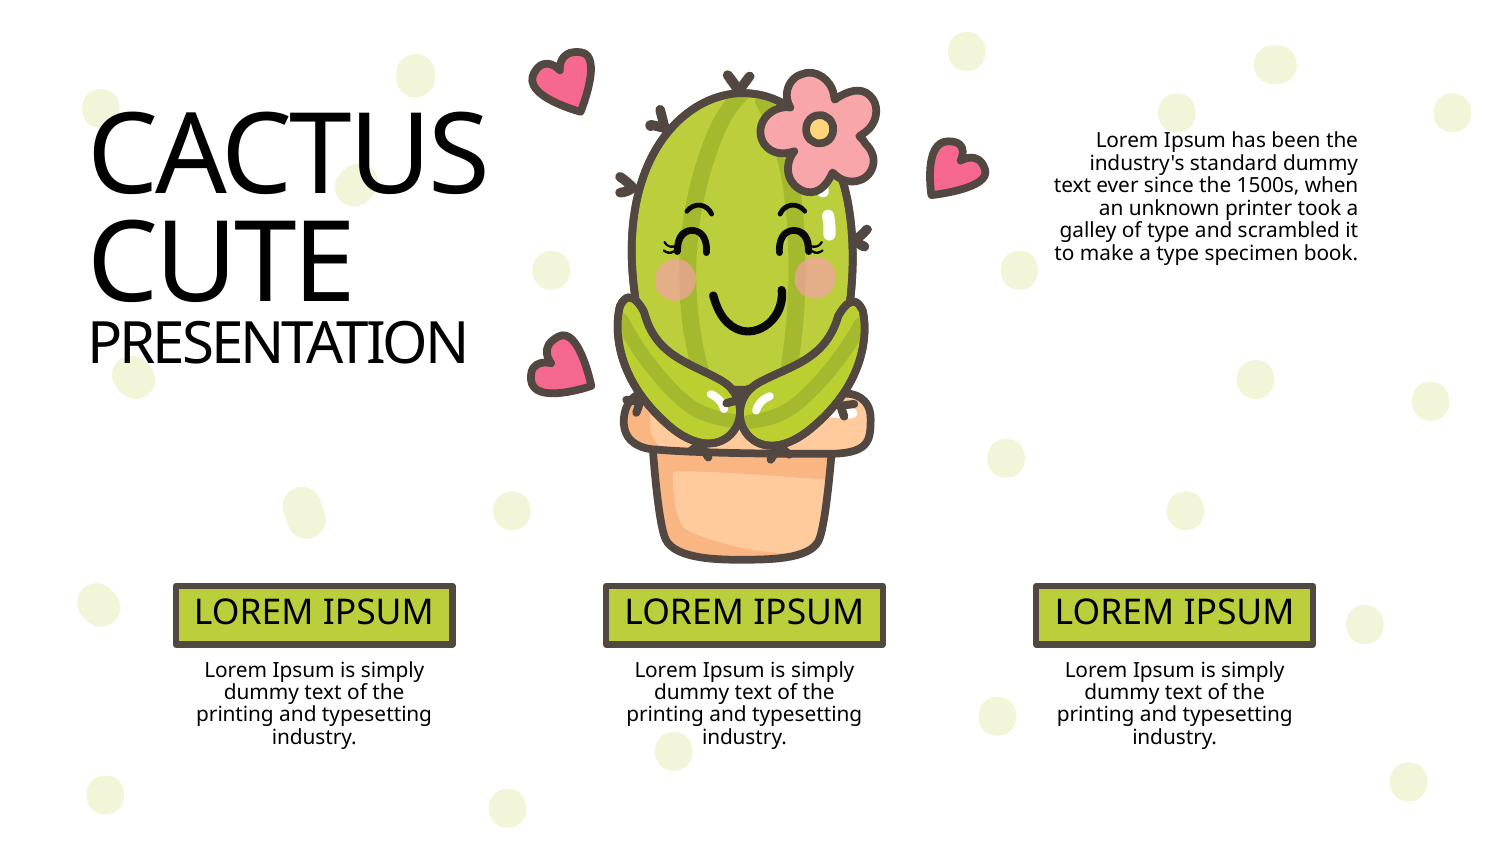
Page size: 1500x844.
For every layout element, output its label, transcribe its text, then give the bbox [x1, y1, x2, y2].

list LOREM IPSUM [1033, 583, 1316, 648]
list PRESENTATION [72, 305, 516, 422]
list LOREM IPSUM [603, 583, 886, 648]
list LOREM IPSUM [173, 583, 456, 648]
list Lorem Ipsum is simply dummy text of the printing and typesetting industry. [601, 664, 888, 744]
title CACTUS CUTE [72, 133, 581, 297]
list Lorem Ipsum is simply dummy text of the printing and typesetting industry. [1031, 664, 1318, 744]
list Lorem Ipsum is simply dummy text of the printing and typesetting industry. [171, 664, 458, 744]
list Lorem Ipsum has been the industry's standard dummy text ever since the 1500s, when an unknown printer took a galley of type and scrambled it to make a type specimen book. [1036, 122, 1374, 276]
